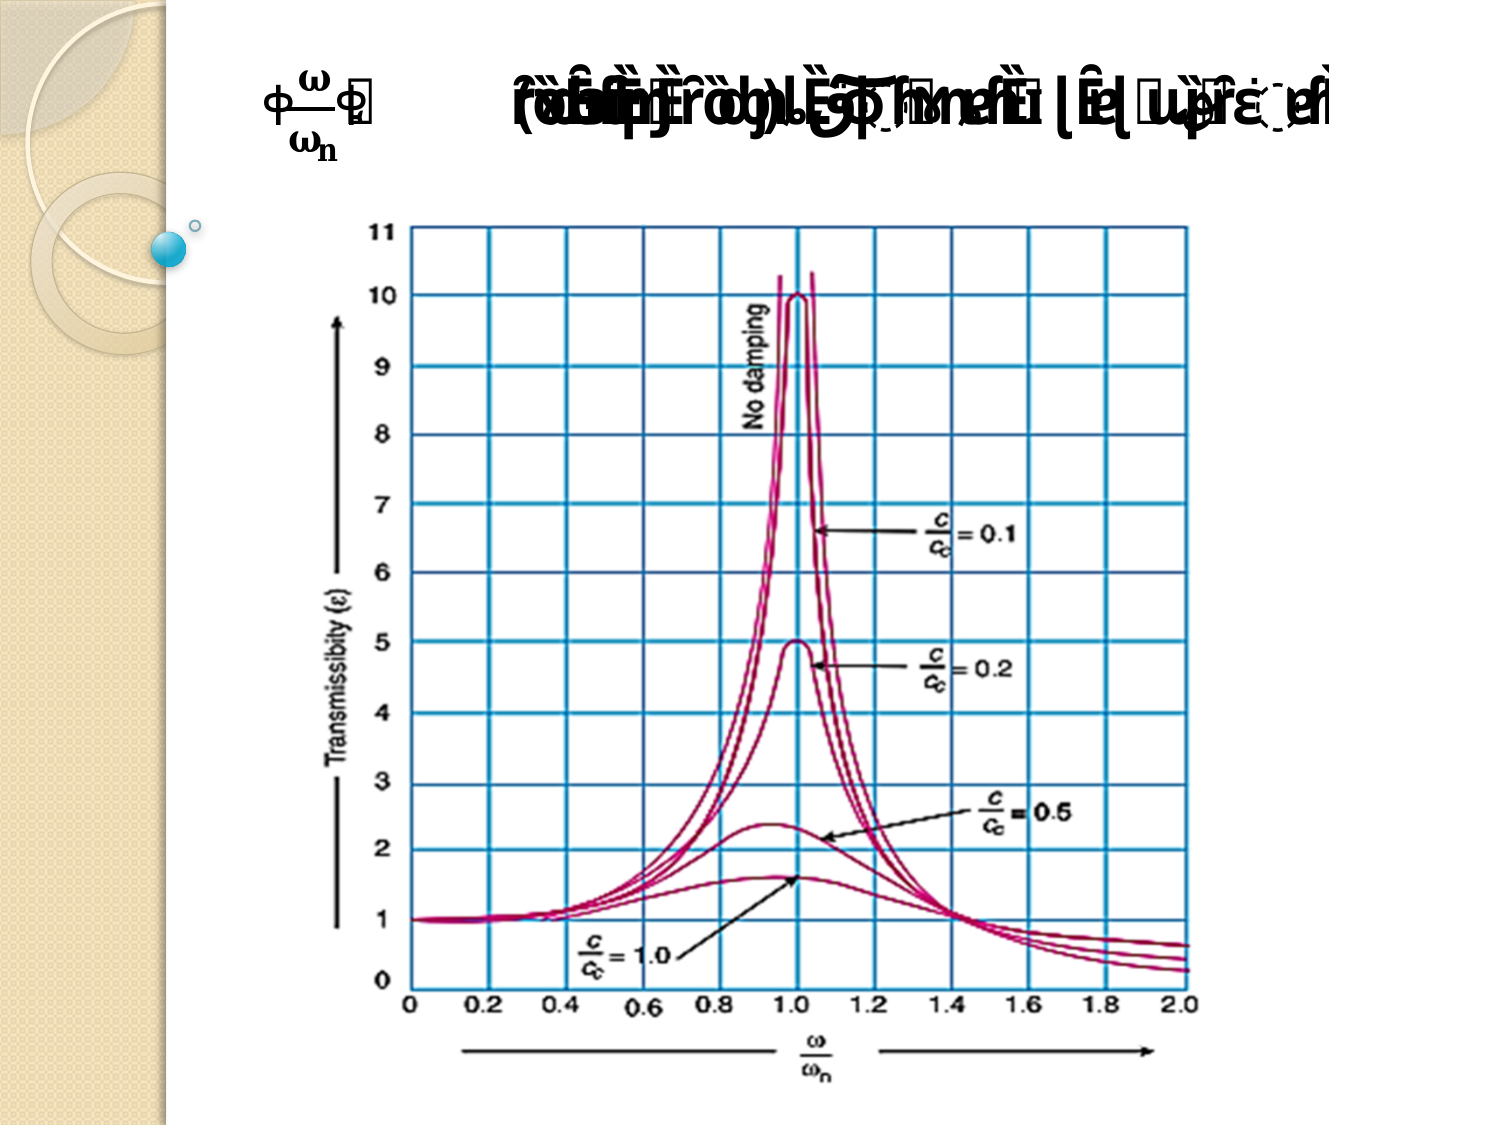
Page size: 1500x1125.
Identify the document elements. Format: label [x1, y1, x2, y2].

picture [229, 54, 1329, 1095]
